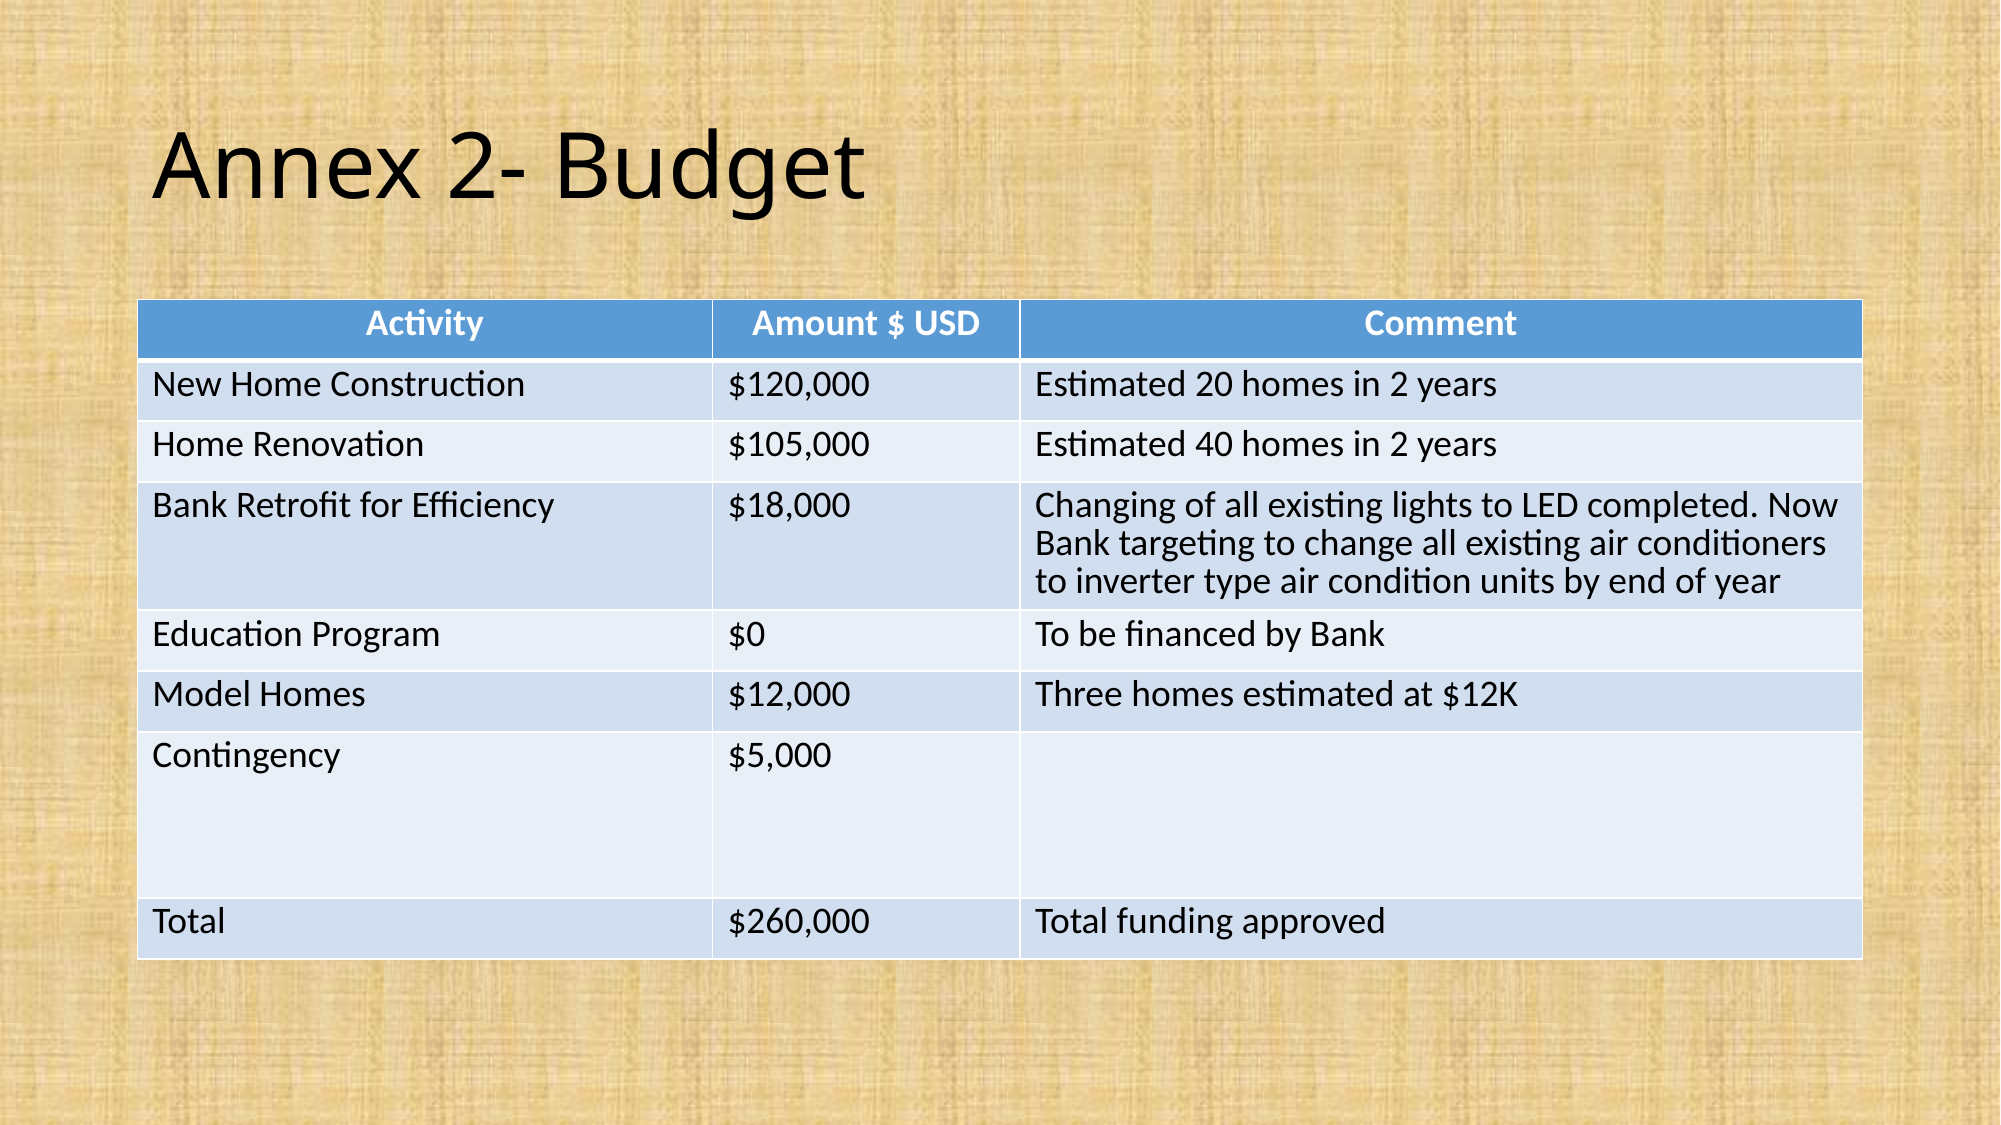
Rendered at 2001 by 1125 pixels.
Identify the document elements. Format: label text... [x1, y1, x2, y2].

table_header Activity [138, 300, 712, 358]
table_cell New Home Construction [138, 363, 712, 420]
table_cell $260,000 [713, 899, 1019, 958]
table_cell Contingency [138, 733, 712, 897]
table_cell [1021, 733, 1862, 897]
table_cell Three homes estimated at $12K [1021, 672, 1862, 731]
table_header Comment [1021, 300, 1862, 358]
table_cell $5,000 [713, 733, 1019, 897]
table_cell $105,000 [713, 422, 1019, 481]
picture [0, 0, 2001, 1125]
table_cell $12,000 [713, 672, 1019, 731]
table_cell Home Renovation [138, 422, 712, 481]
table_cell Total [138, 899, 712, 958]
table_cell To be financed by Bank [1021, 611, 1862, 670]
table_cell Changing of all existing lights to LED completed. Now Bank targeting to change all existing air conditioners to inverter type air condition units by end of year [1021, 483, 1862, 609]
table_cell Education Program [138, 611, 712, 670]
table_header Amount $ USD [713, 300, 1019, 358]
table_cell $18,000 [713, 483, 1019, 609]
table_cell Estimated 40 homes in 2 years [1021, 422, 1862, 481]
table_cell Total funding approved [1021, 899, 1862, 958]
table_cell $0 [713, 611, 1019, 670]
title Annex 2- Budget [137, 59, 1863, 278]
table_cell Bank Retrofit for Efficiency [138, 483, 712, 609]
table_cell $120,000 [713, 363, 1019, 420]
table_cell Model Homes [138, 672, 712, 731]
table_cell Estimated 20 homes in 2 years [1021, 363, 1862, 420]
